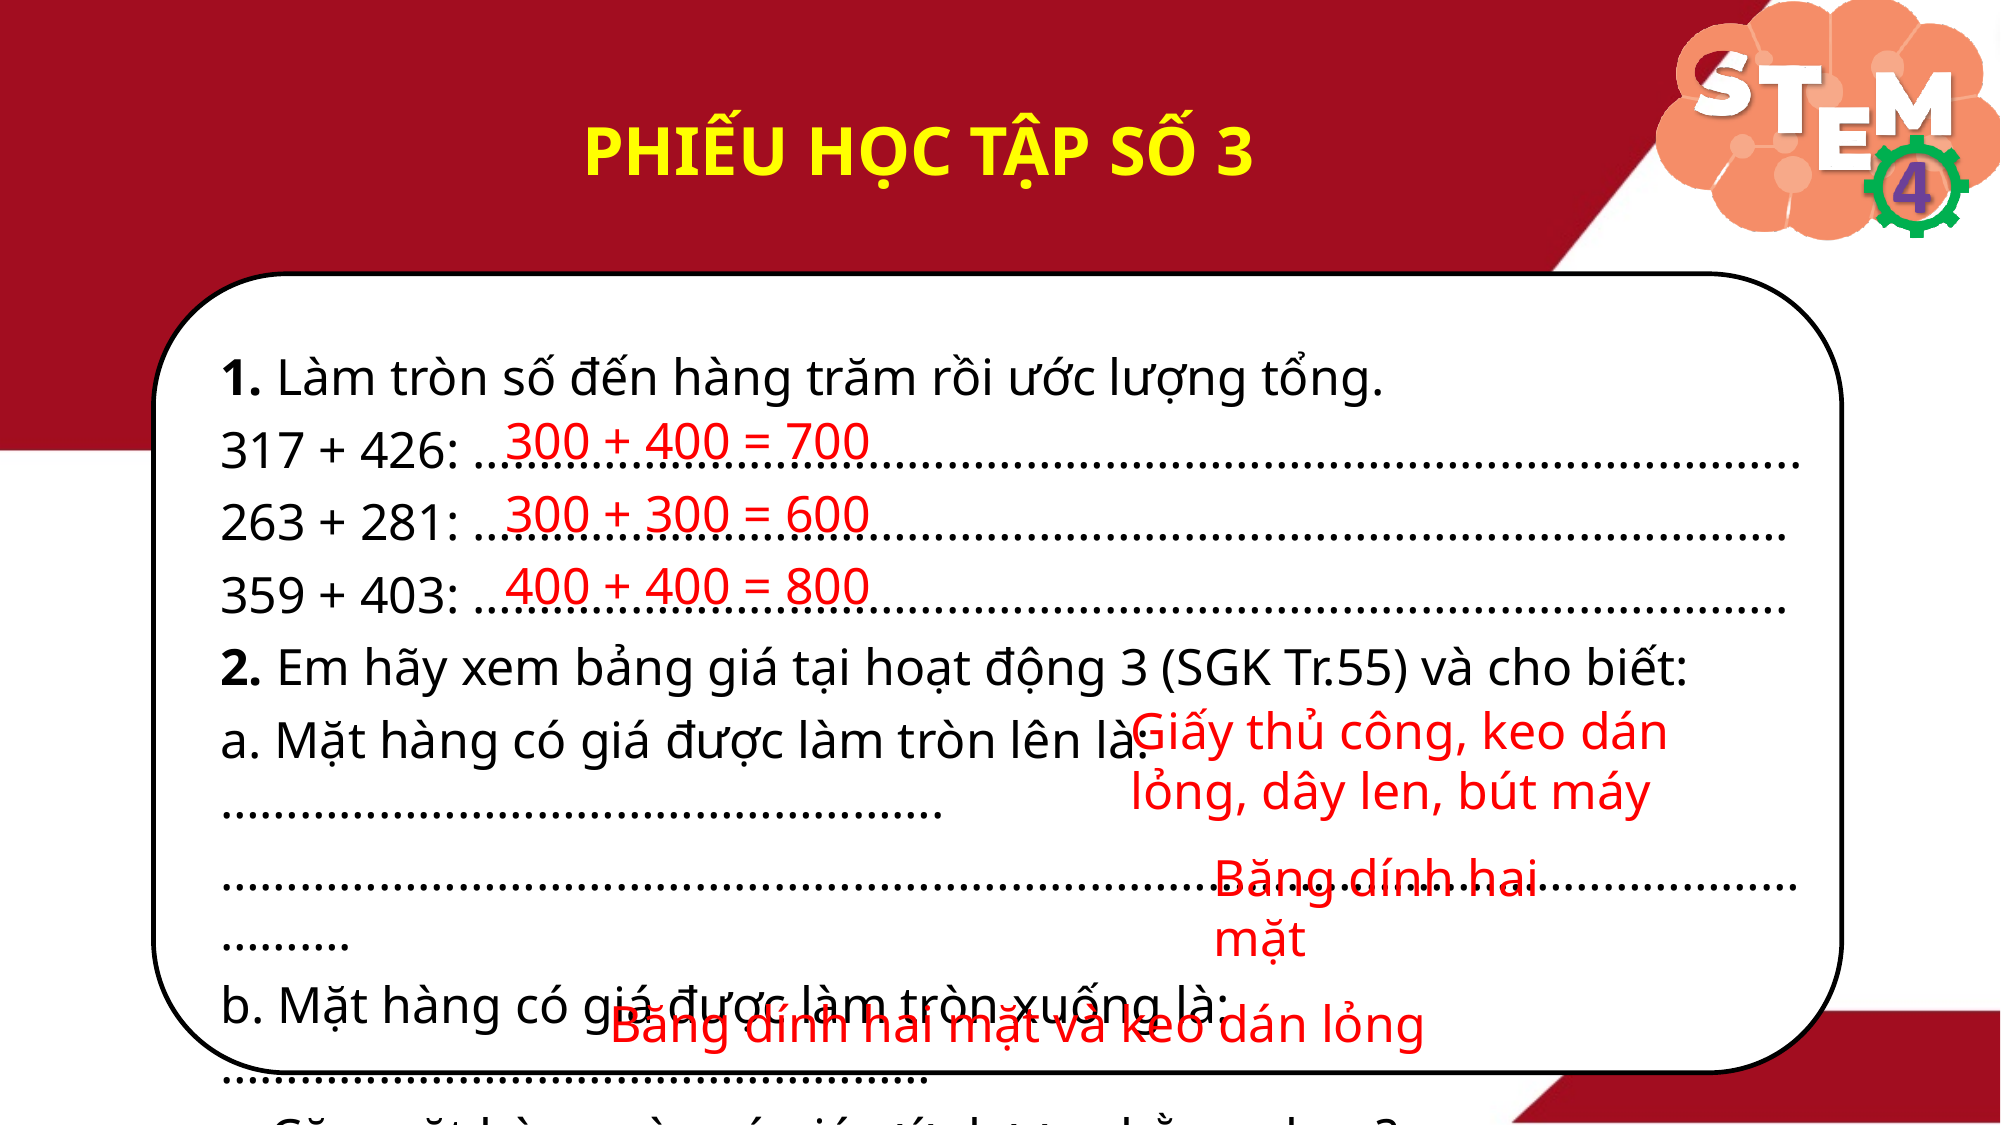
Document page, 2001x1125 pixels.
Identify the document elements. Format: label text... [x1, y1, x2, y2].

text_box Băng dính hai mặt và keo dán lỏng [594, 984, 1513, 1060]
text_box Giấy thủ công, keo dán lỏng, dây len, bút máy [1115, 692, 1795, 828]
text_box Băng dính hai mặt [1198, 839, 1636, 974]
text_box PHIẾU HỌC TẬP SỐ 3 [456, 101, 1381, 197]
picture [0, 0, 2001, 1125]
text_box 400 + 400 = 800 [490, 547, 901, 623]
text_box [152, 272, 1824, 1047]
text_box 300 + 300 = 600 [490, 475, 901, 547]
text_box 300 + 400 = 700 [490, 402, 908, 478]
text_box 1. Làm tròn số đến hàng trăm rồi ước lượng tổng. 317 + 426: ……………………………………………………………………………………….. 263 + 281: ………………………………………………………………………………………. 359 + 403: ………………………………………………………………………………………. 2. Em hãy xem bảng giá tại hoạt động 3 (SGK Tr.55) và cho biết: a. Mặt hàng có giá được làm tròn lên là:………………………………………………. …………………………………………………………………………………………………………………. b. Mặt hàng có giá được làm tròn xuống là:……………………………………………… c. Cặp mặt hàng nào có giá ước lượng bằng nhau? ………………………………………………………………………………………………………………………… [205, 338, 1842, 1125]
